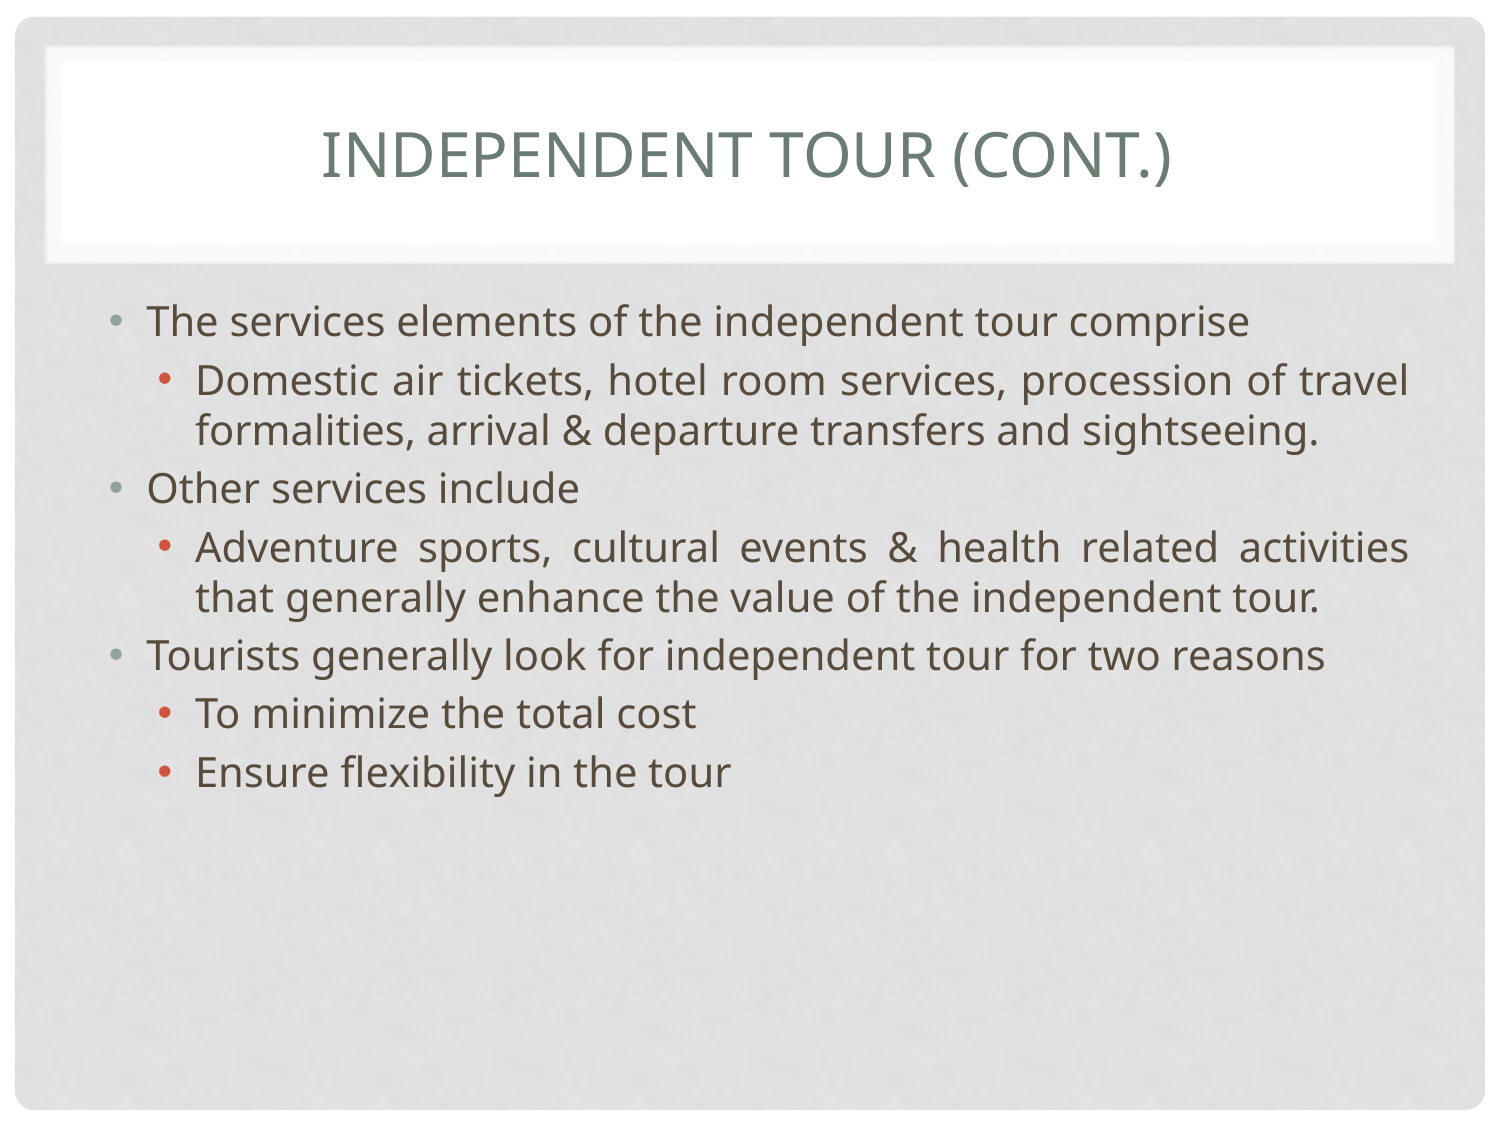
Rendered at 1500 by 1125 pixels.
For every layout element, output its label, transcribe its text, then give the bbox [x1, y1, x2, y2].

title Independent tour (cont.) [69, 66, 1425, 238]
list The services elements of the independent tour comprise Domestic air tickets, hotel room services, procession of travel formalities, arrival & departure transfers and sightseeing. Other services include Adventure sports, cultural events & health related activities that generally enhance the value of the independent tour. Tourists generally look for independent tour for two reasons To minimize the total cost Ensure flexibility in the tour [75, 287, 1425, 1005]
